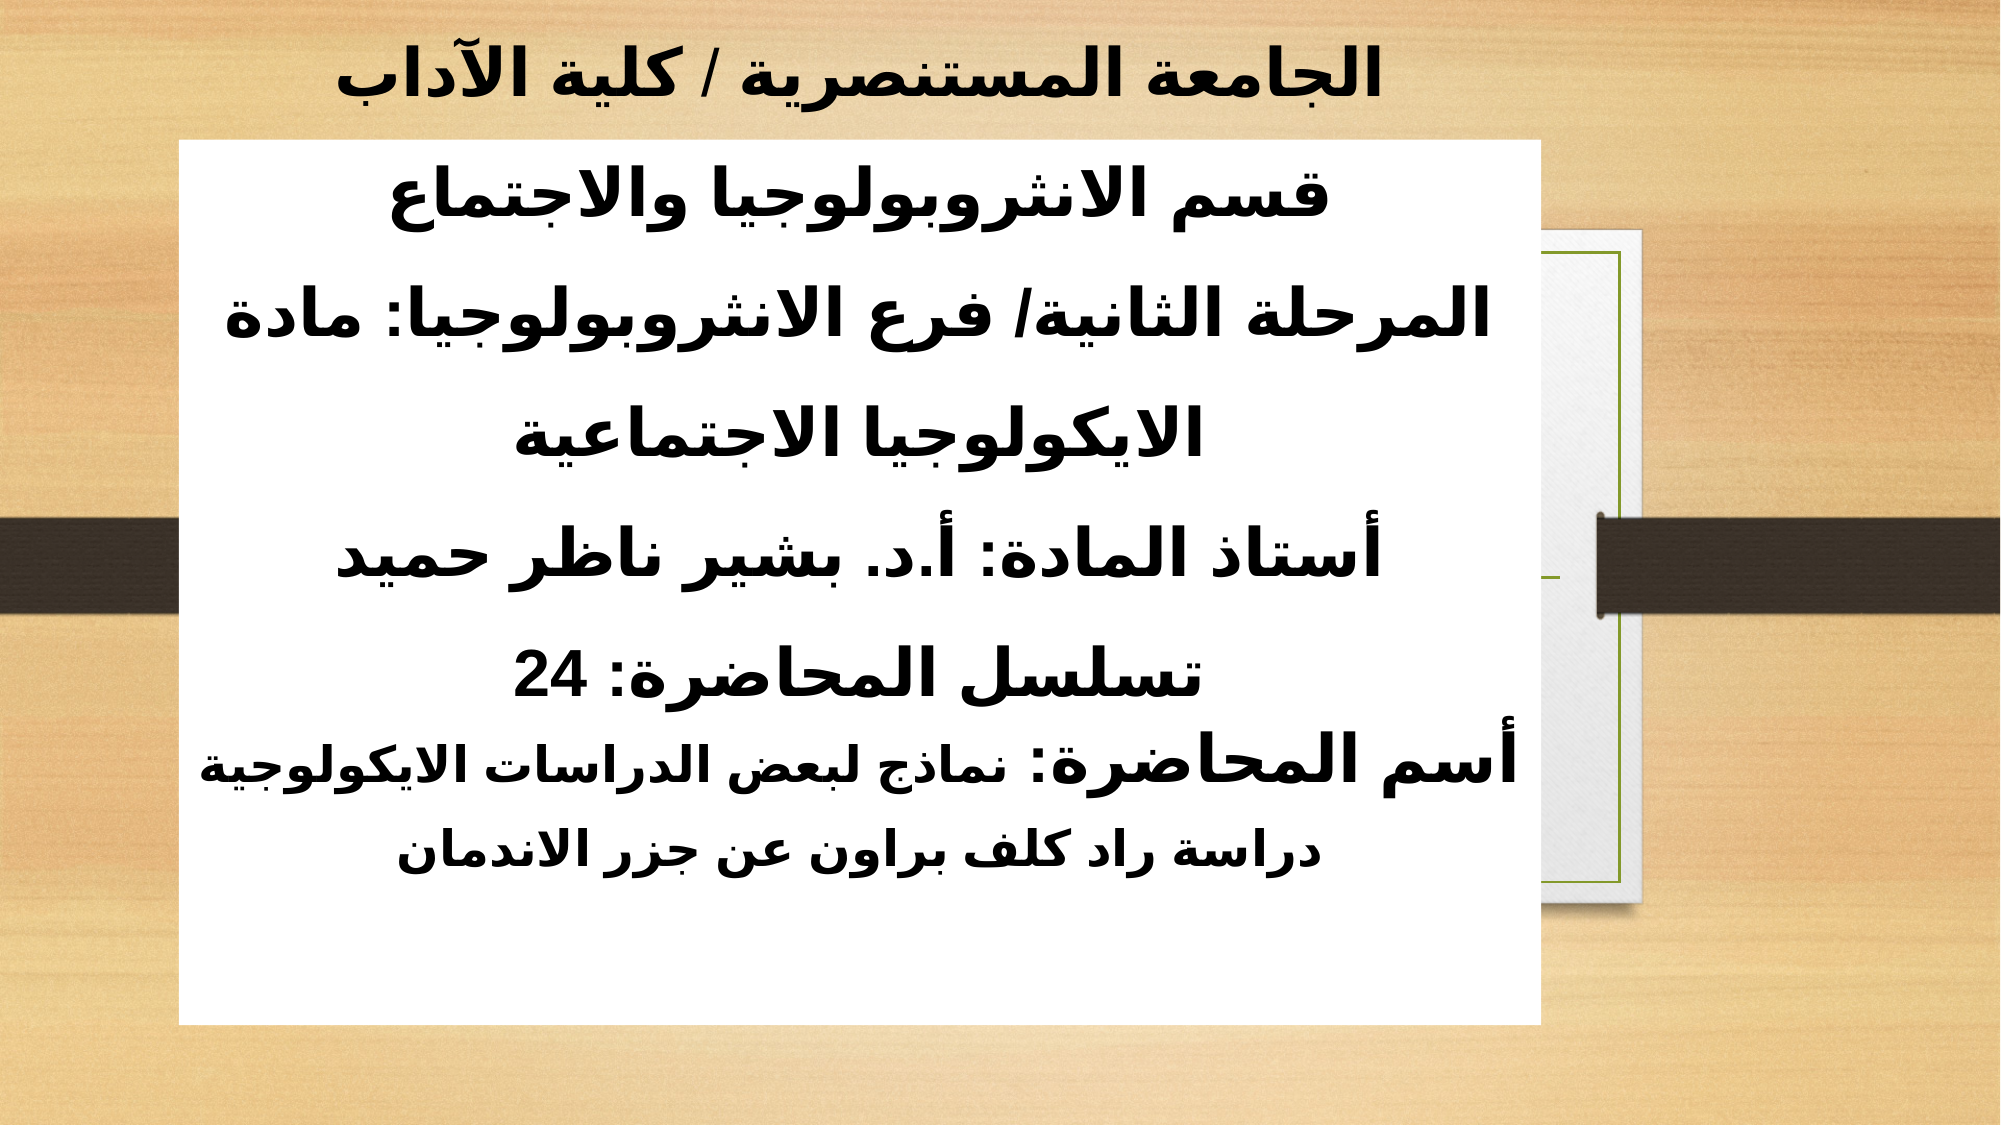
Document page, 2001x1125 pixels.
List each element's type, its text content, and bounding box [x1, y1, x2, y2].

picture [0, 0, 2001, 1125]
text_box الجامعة المستنصرية / كلية الآداب قسم الانثروبولوجيا والاجتماع المرحلة الثانية/ فرع الانثروبولوجيا: مادة الايكولوجيا الاجتماعية أستاذ المادة: أ.د. بشير ناظر حميد تسلسل المحاضرة: 24 أسم المحاضرة: نماذج لبعض الدراسات الايكولوجية دراسة راد كلف براون عن جزر الاندمان [177, 138, 1542, 1026]
